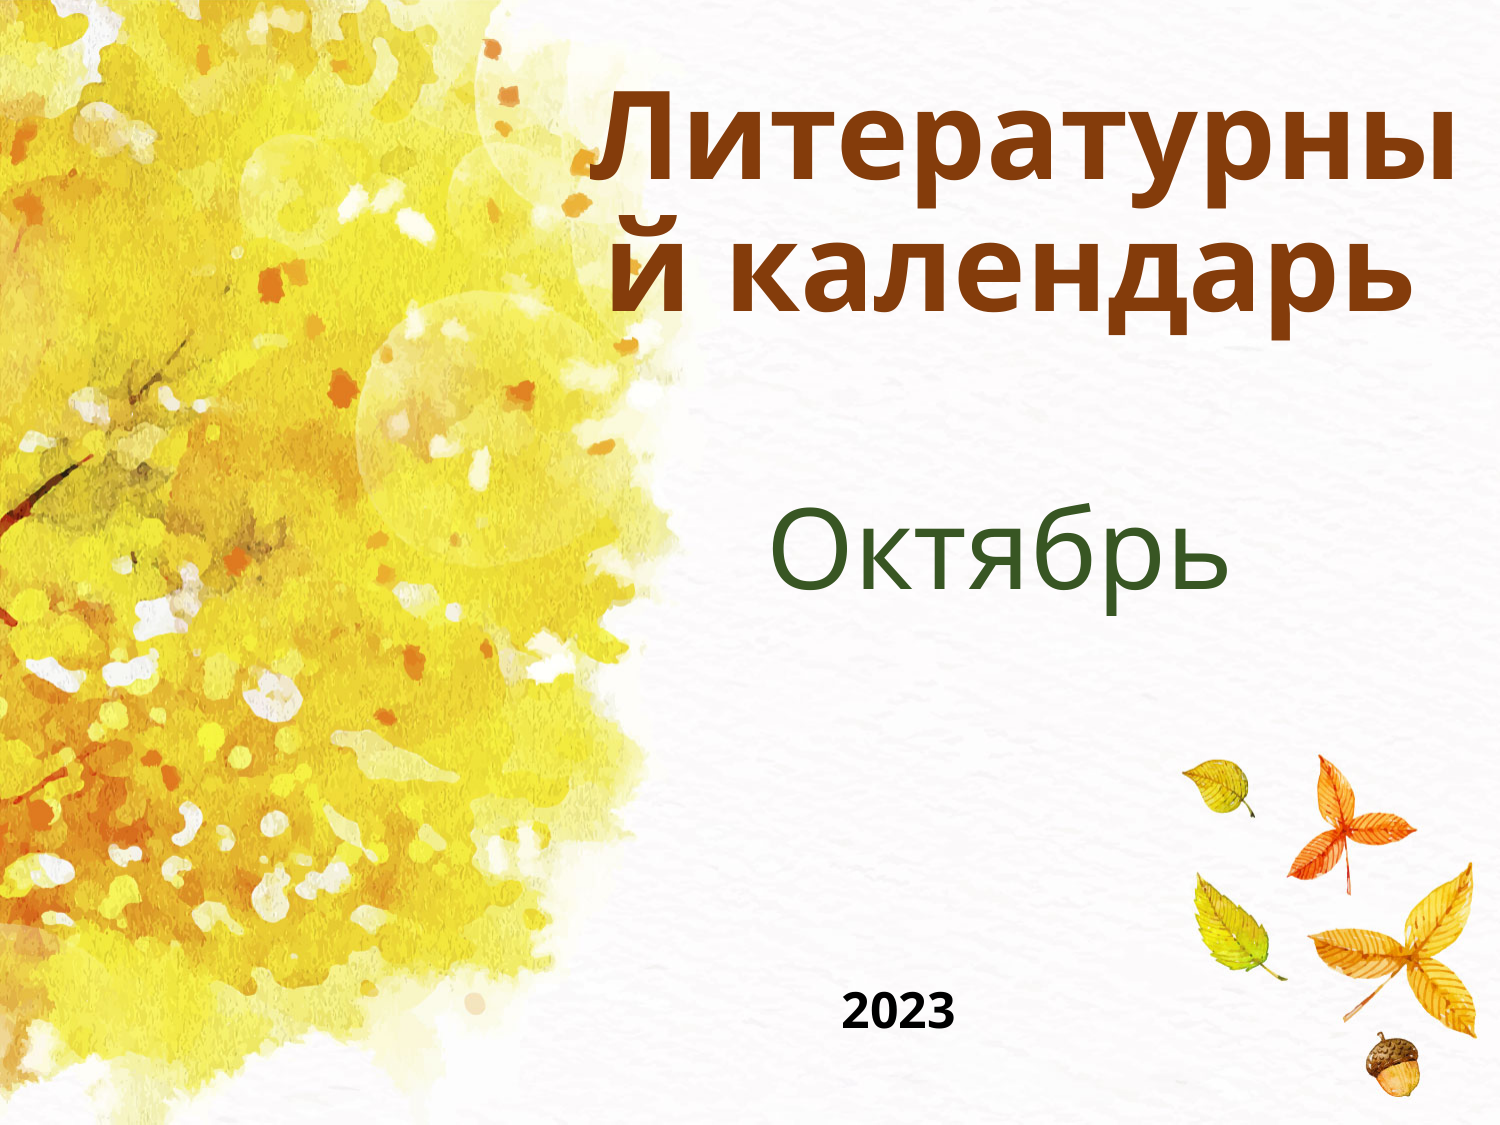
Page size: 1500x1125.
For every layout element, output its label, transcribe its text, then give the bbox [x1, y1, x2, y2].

subtitle Октябрь [592, 484, 1408, 757]
title Литературный календарь [563, 60, 1488, 453]
picture [0, 0, 1500, 1125]
text_box 2023 [827, 971, 1225, 1047]
